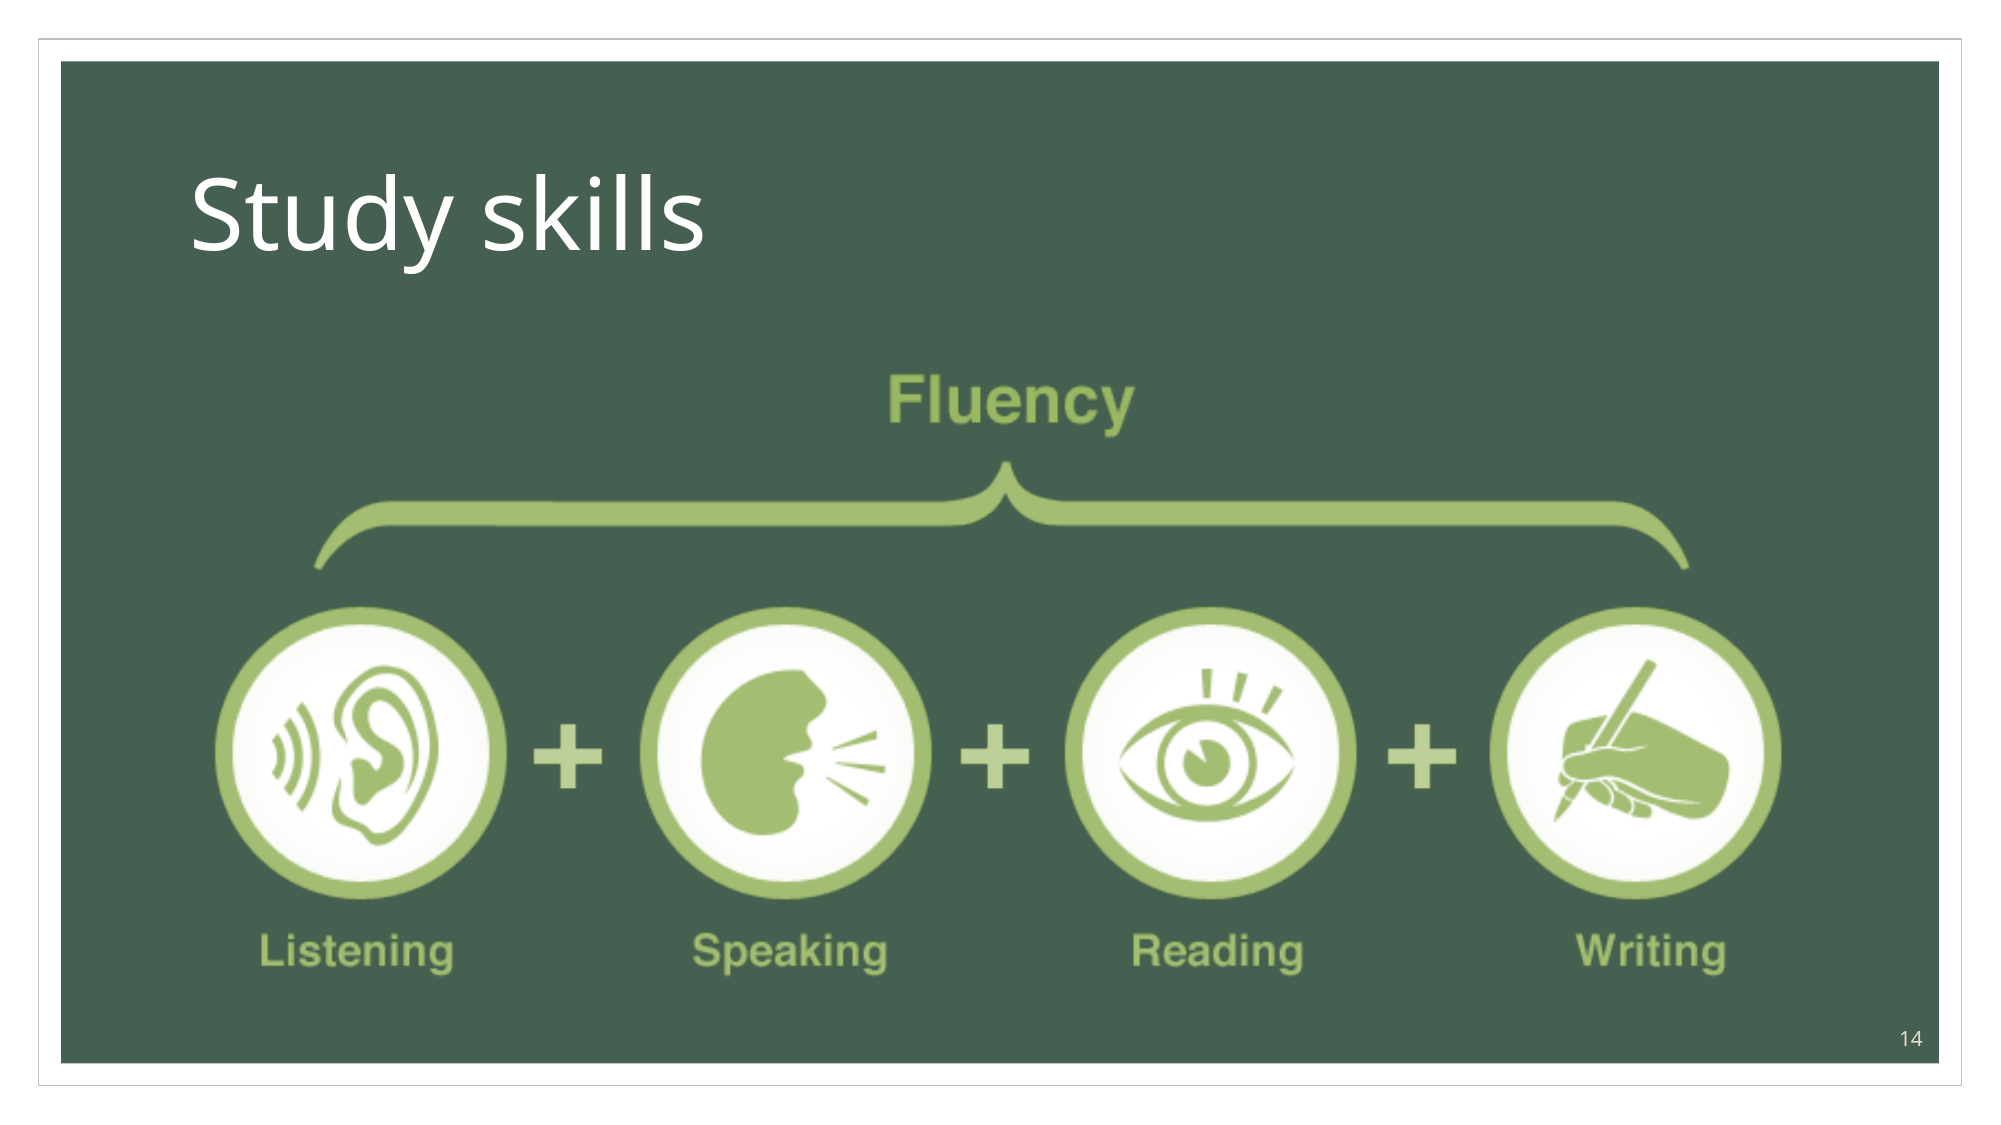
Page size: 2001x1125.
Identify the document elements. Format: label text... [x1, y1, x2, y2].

picture [200, 359, 1800, 991]
slide_number 14 [1697, 1019, 1938, 1062]
title Study skills [174, 105, 1825, 331]
